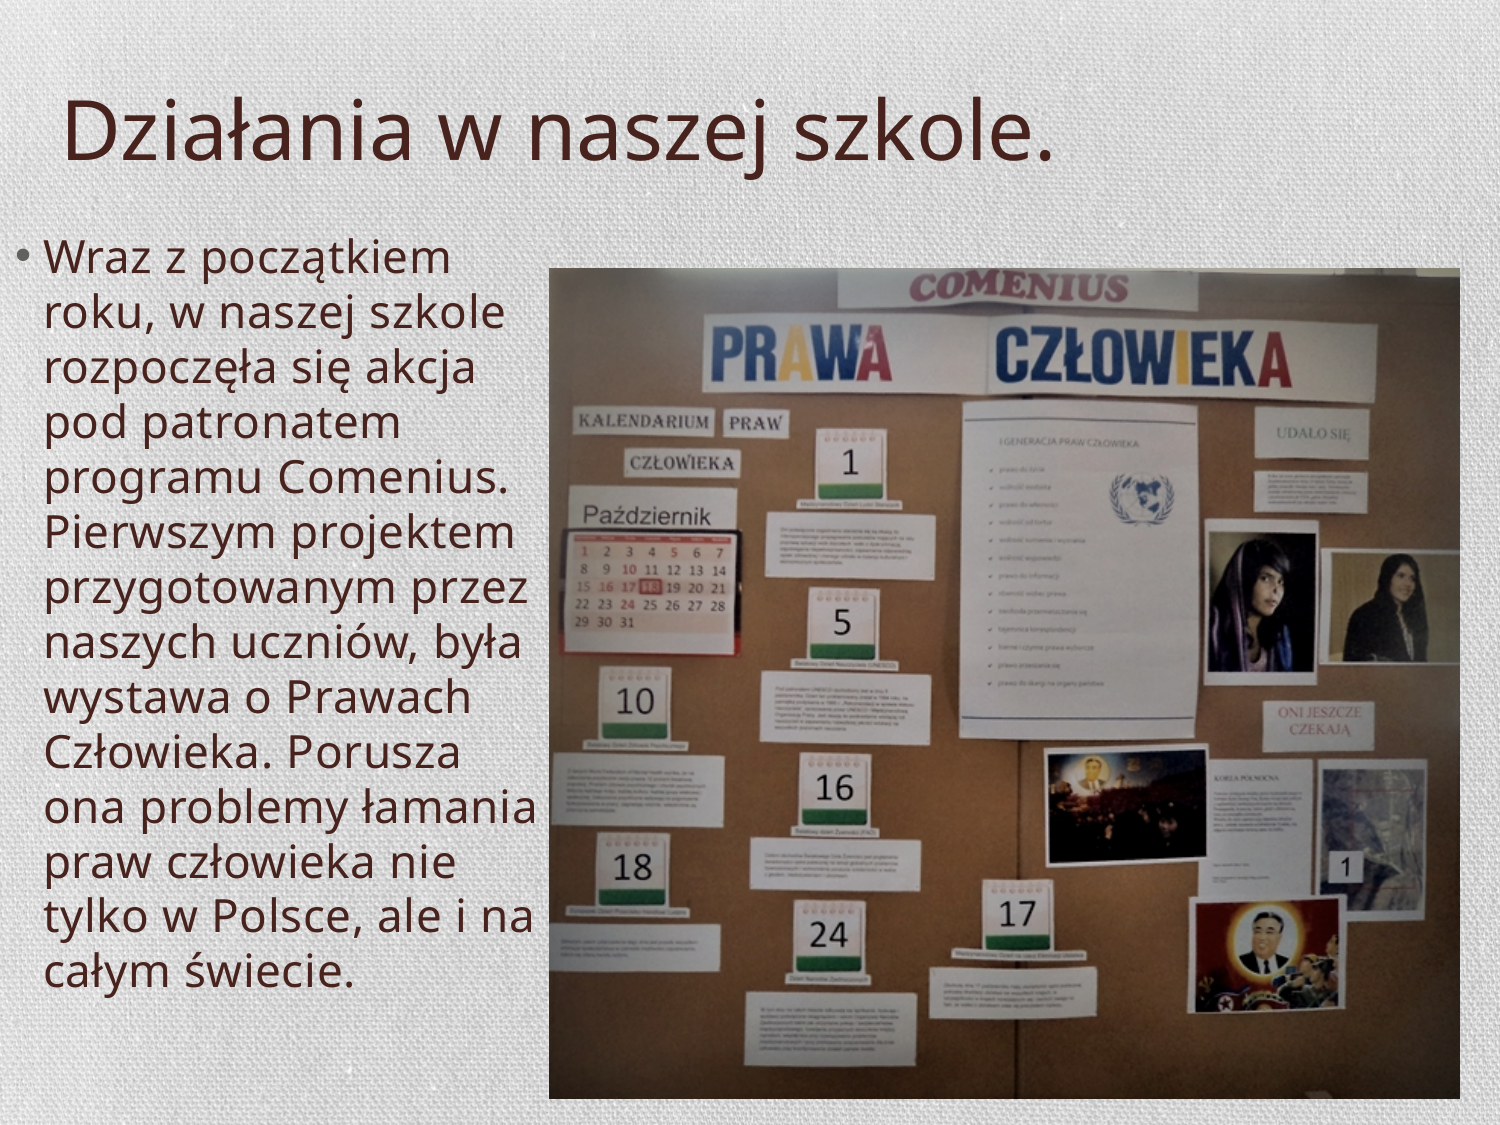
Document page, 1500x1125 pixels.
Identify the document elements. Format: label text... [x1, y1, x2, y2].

picture [0, 0, 1500, 1125]
list Wraz z początkiem roku, w naszej szkole rozpoczęła się akcja pod patronatem programu Comenius. Pierwszym projektem przygotowanym przez naszych uczniów, była wystawa o Prawach Człowieka. Porusza ona problemy łamania praw człowieka nie tylko w Polsce, ale i na całym świecie. [0, 219, 561, 1024]
title Działania w naszej szkole. [45, 19, 1455, 185]
